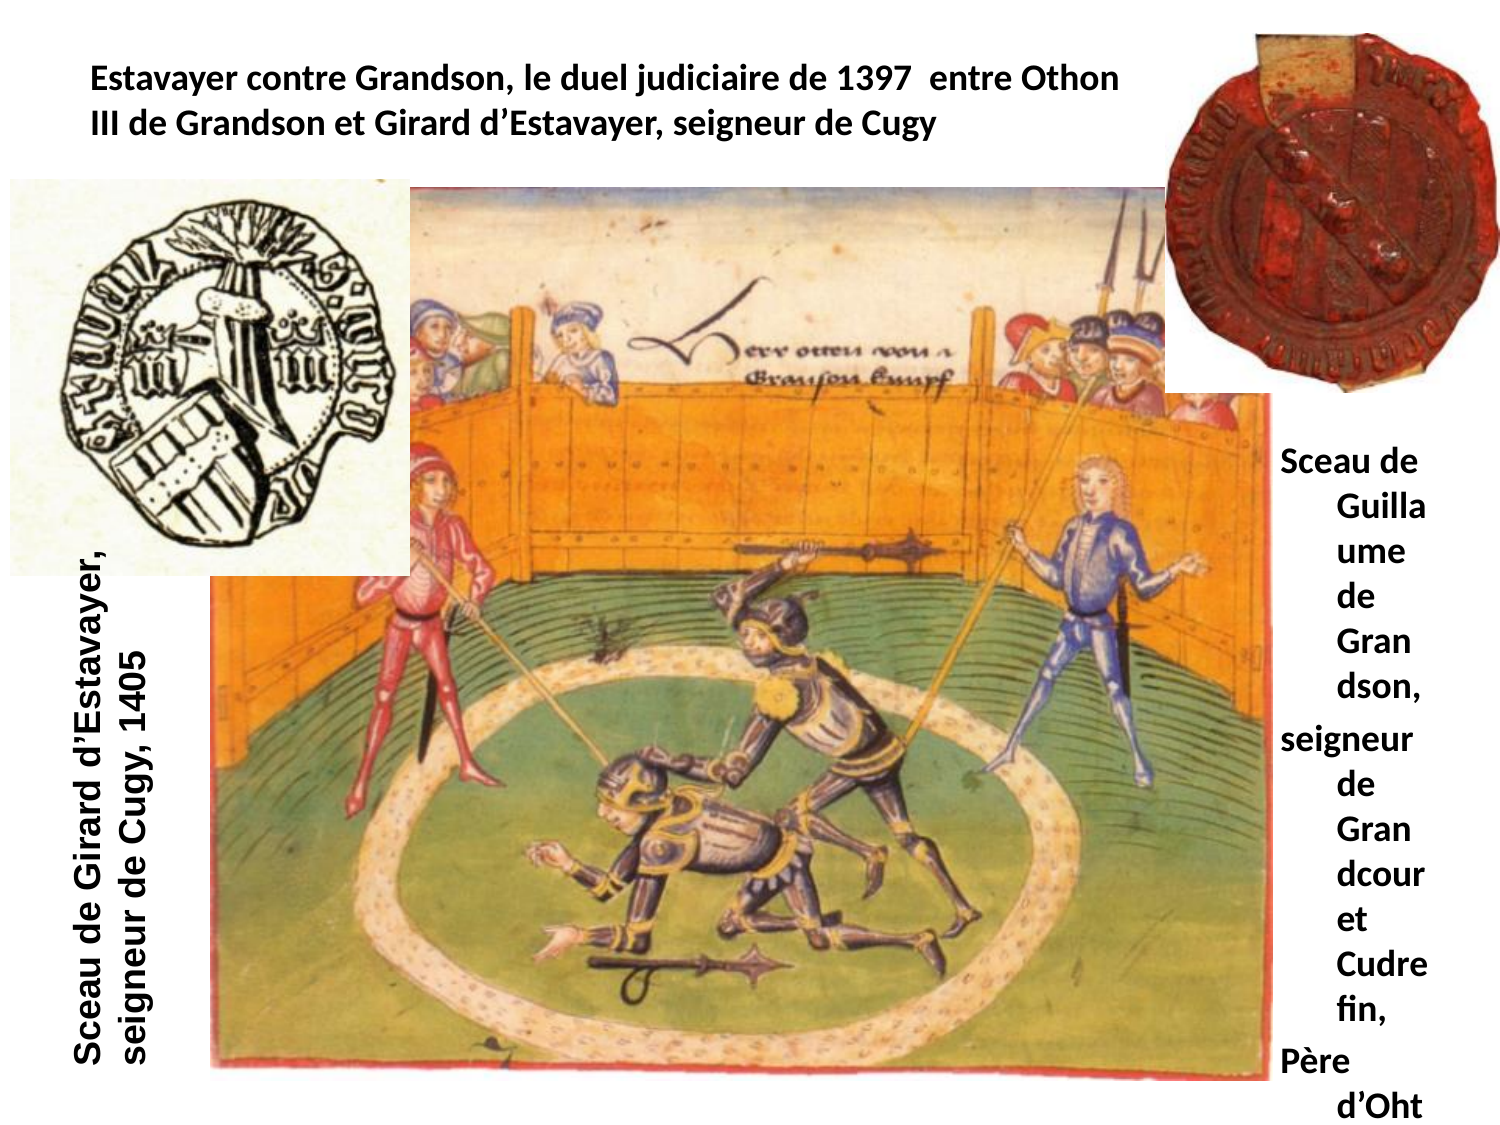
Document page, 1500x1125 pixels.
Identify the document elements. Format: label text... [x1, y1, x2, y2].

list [210, 187, 1274, 1082]
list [10, 179, 410, 576]
title Estavayer contre Grandson, le duel judiciaire de 1397 entre Othon III de Grandson et Girard d’Estavayer, seigneur de Cugy [74, 44, 1160, 181]
list Sceau de Guillaume de Grandson, seigneur de Grandcour et Cudrefin, Père d’Ohton III, 1348 [1279, 421, 1436, 1006]
text_box Sceau de Girard d’Estavayer, seigneur de Cugy, 1405 [55, 585, 161, 1082]
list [1165, 33, 1500, 393]
